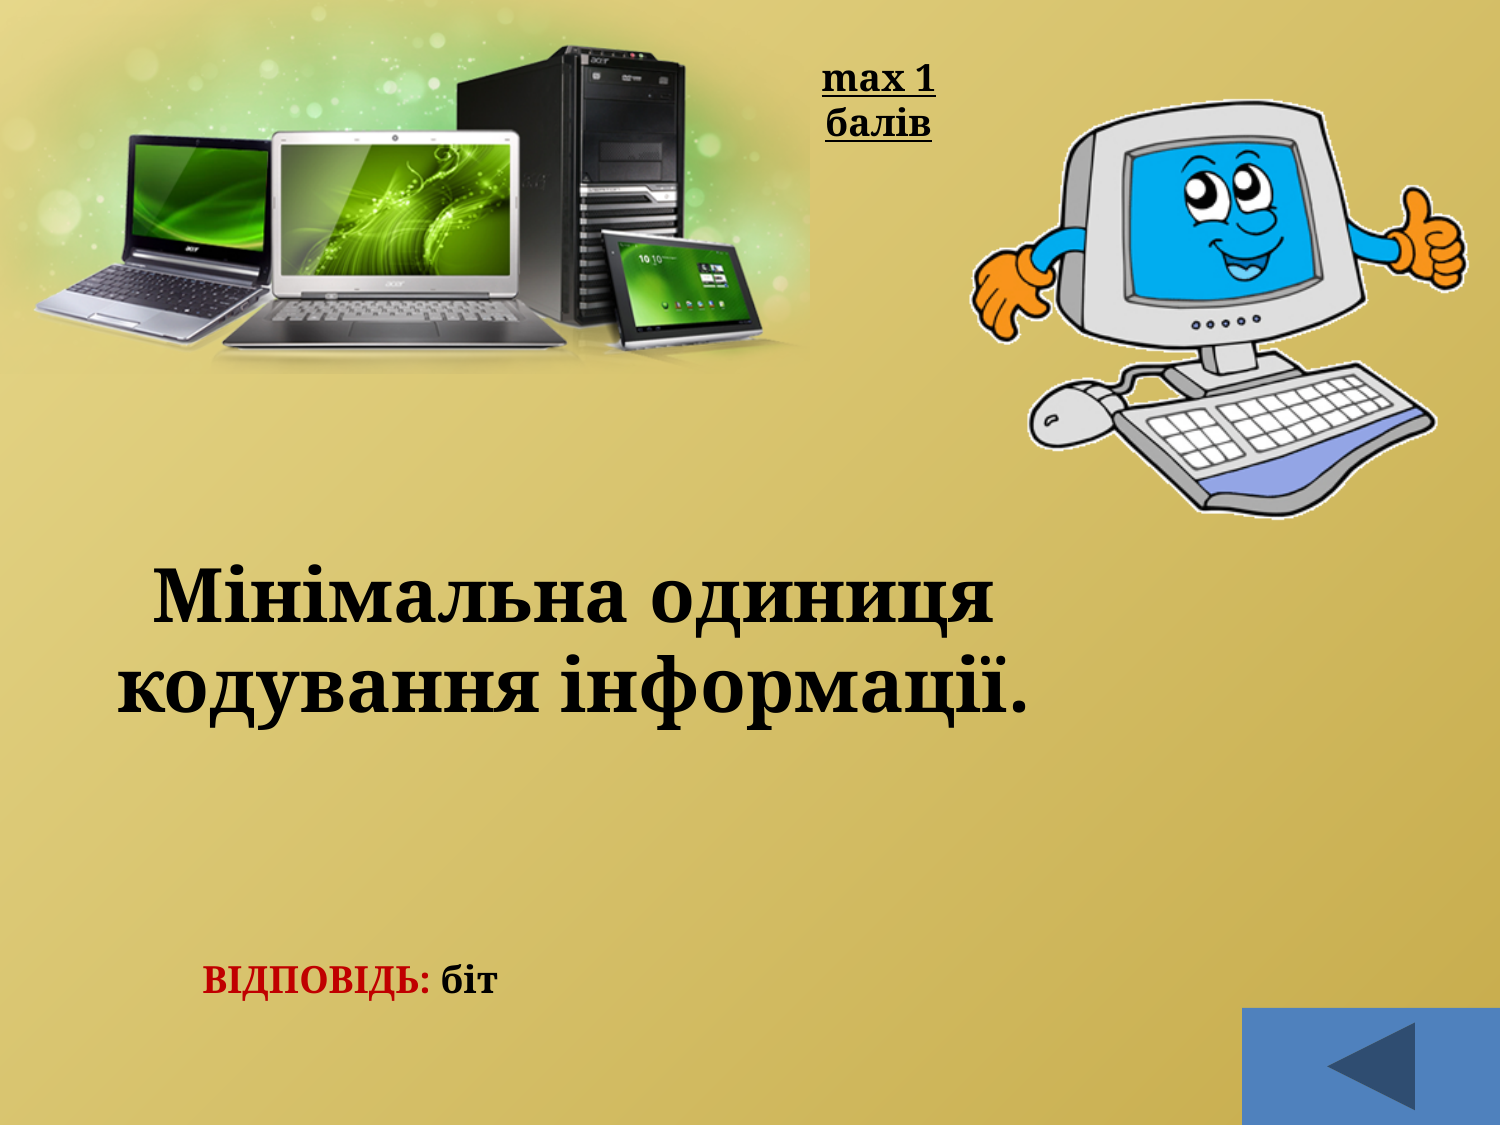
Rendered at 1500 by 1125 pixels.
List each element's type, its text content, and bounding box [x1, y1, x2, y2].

text_box [1242, 1007, 1500, 1125]
text_box Мінімальна одиниця кодування інформації. [82, 540, 1067, 735]
text_box max 1 балів [814, 46, 1008, 242]
text_box ВІДПОВІДЬ: біт [187, 949, 938, 1009]
picture [0, 0, 810, 374]
picture [962, 89, 1477, 528]
